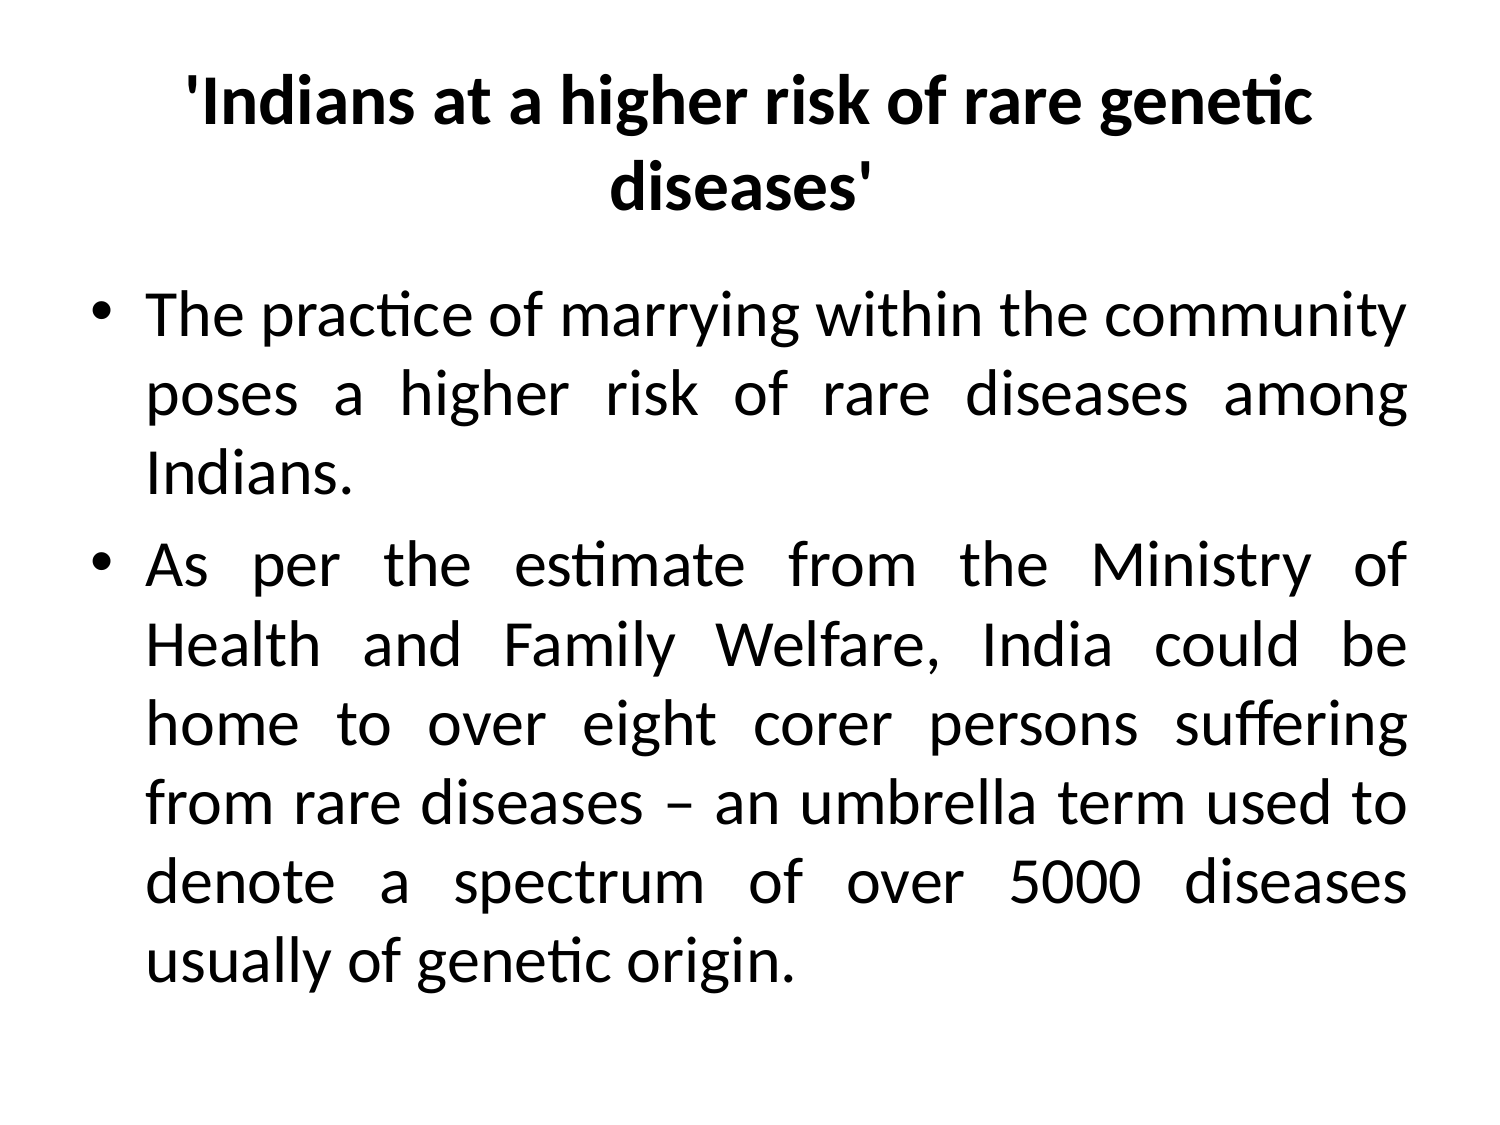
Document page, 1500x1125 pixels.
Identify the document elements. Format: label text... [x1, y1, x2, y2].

title 'Indians at a higher risk of rare genetic diseases' [75, 45, 1425, 233]
list The practice of marrying within the community poses a higher risk of rare diseases among Indians. As per the estimate from the Ministry of Health and Family Welfare, India could be home to over eight corer persons suffering from rare diseases – an umbrella term used to denote a spectrum of over 5000 diseases usually of genetic origin. [75, 262, 1425, 1005]
